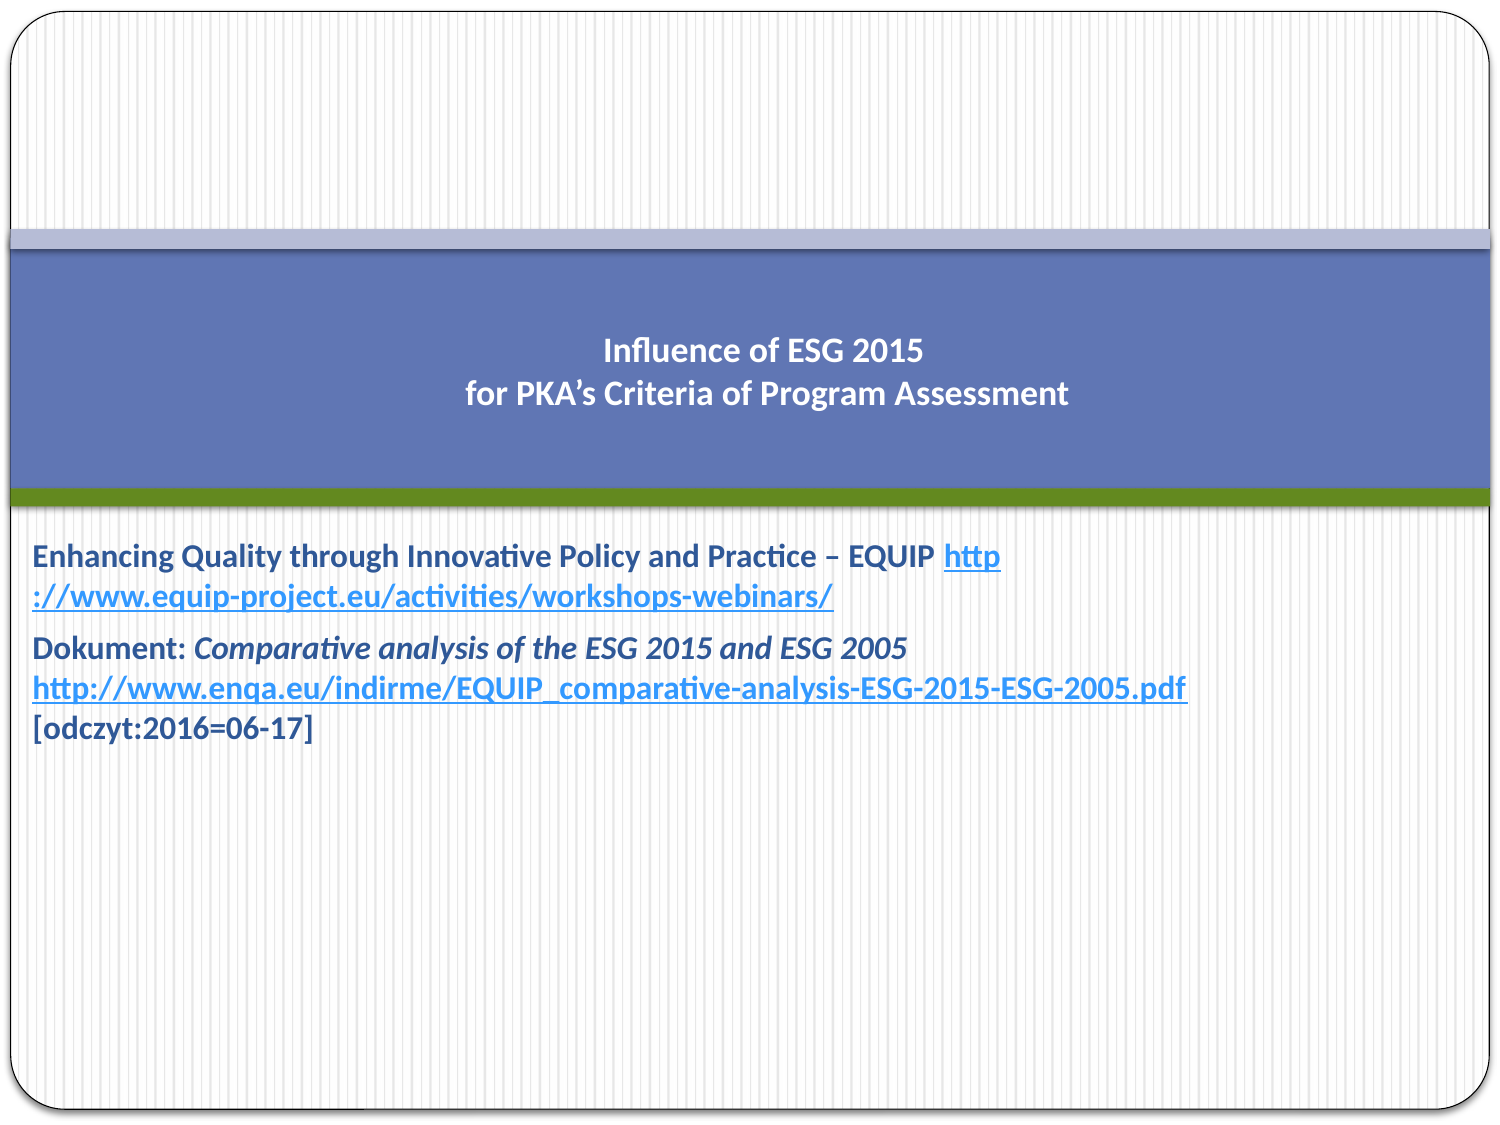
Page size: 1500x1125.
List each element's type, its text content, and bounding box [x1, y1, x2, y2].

title Influence of ESG 2015 for PKA’s Criteria of Program Assessment [35, 231, 1500, 473]
subtitle Enhancing Quality through Innovative Policy and Practice – EQUIP http://www.equip-project.eu/activities/workshops-webinars/ Dokument: Comparative analysis of the ESG 2015 and ESG 2005 http://www.enqa.eu/indirme/EQUIP_comparative-analysis-ESG-2015-ESG-2005.pdf [odczyt:2016=06-17] [17, 527, 1341, 883]
